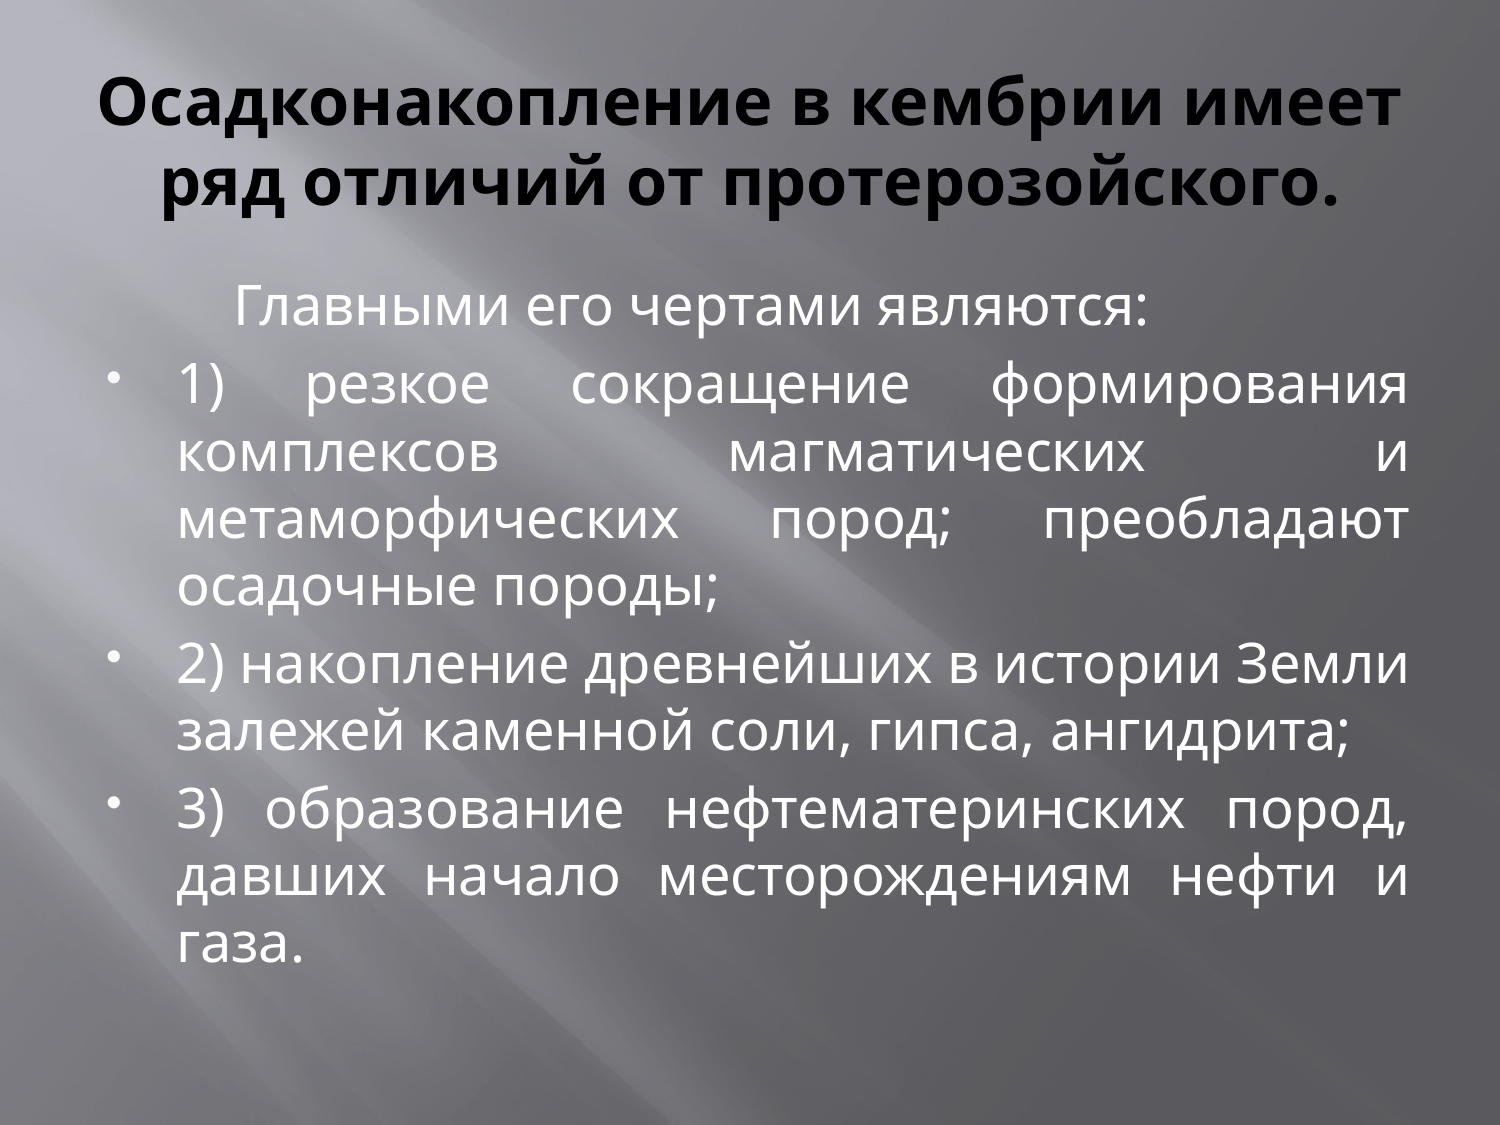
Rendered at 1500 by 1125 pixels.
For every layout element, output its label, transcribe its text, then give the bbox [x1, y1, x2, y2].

list Главными его чертами являются: 1) резкое сокращение формирования комплексов магматических и метаморфических пород; преобладают осадочные породы; 2) накопление древнейших в истории Земли залежей каменной соли, гипса, ангидрита; 3) образование нефтематеринских пород, давших начало месторождениям нефти и газа. [75, 262, 1425, 1035]
title Осадконакопление в кембрии имеет ряд отличий от протерозойского. [75, 45, 1425, 233]
